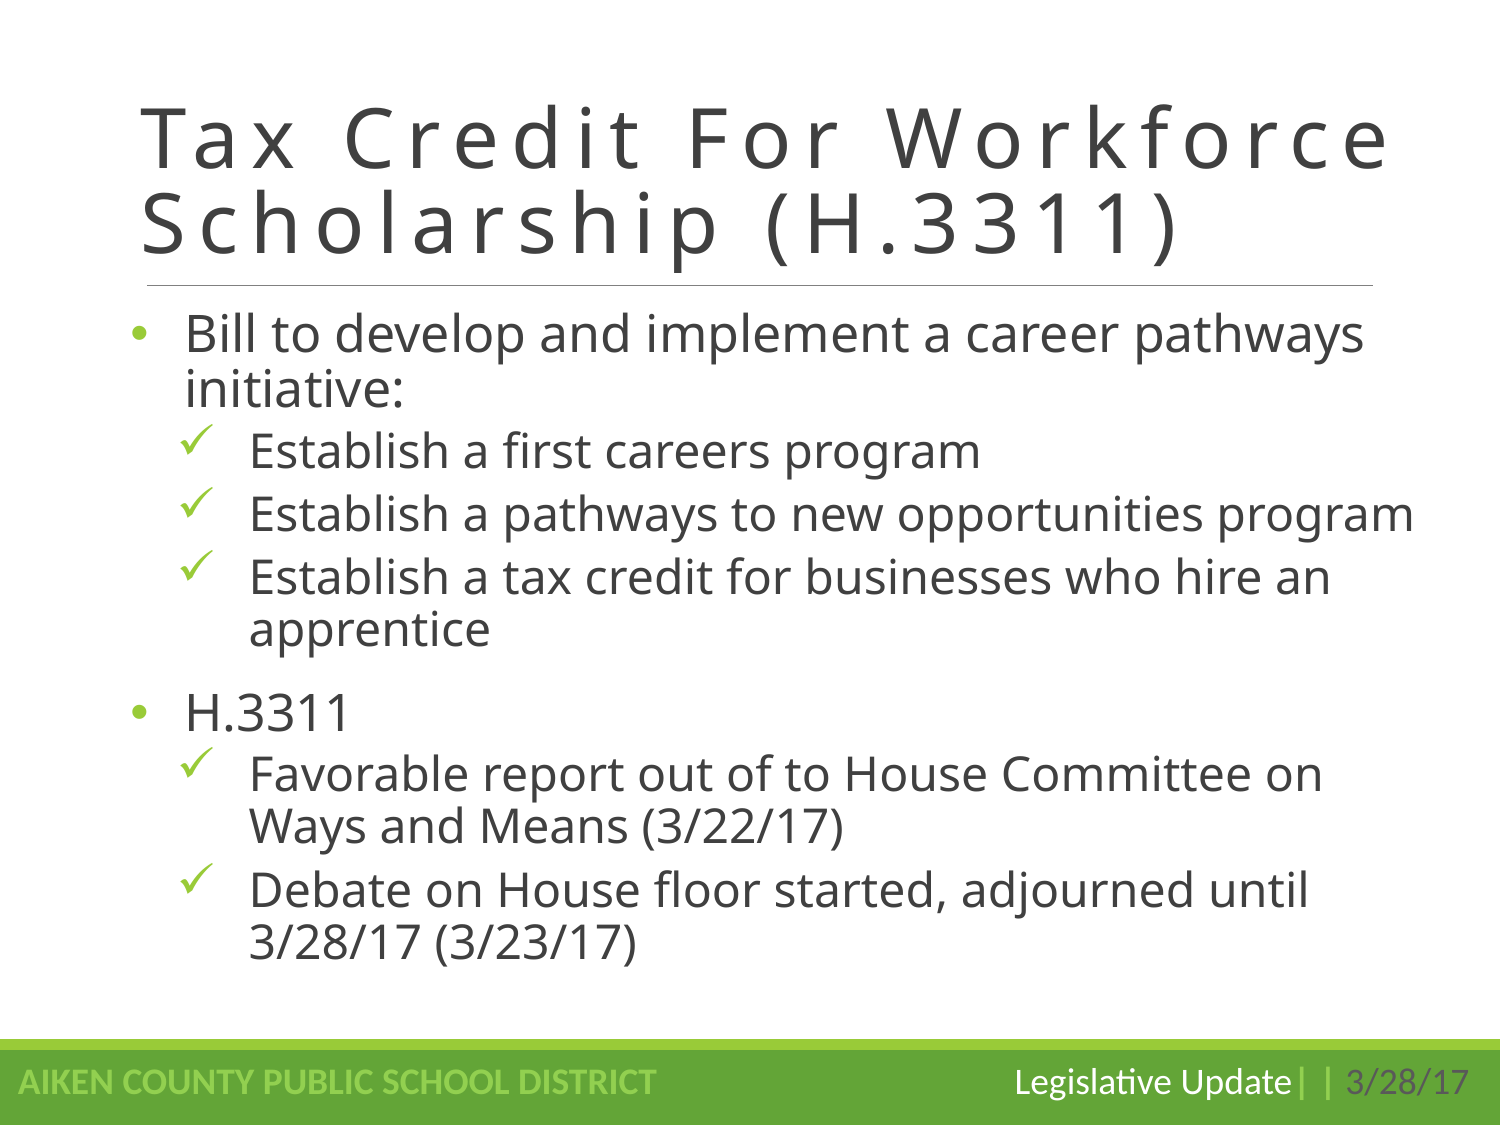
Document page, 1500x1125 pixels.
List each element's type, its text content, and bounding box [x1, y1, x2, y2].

list Bill to develop and implement a career pathways initiative: Establish a first careers program Establish a pathways to new opportunities program Establish a tax credit for businesses who hire an apprentice H.3311 Favorable report out of to House Committee on Ways and Means (3/22/17) Debate on House floor started, adjourned until 3/28/17 (3/23/17) [112, 299, 1428, 1013]
title Tax Credit For Workforce Scholarship (H.3311) [125, 50, 1438, 310]
text_box AIKEN COUNTY PUBLIC SCHOOL DISTRICT Legislative Update| | 3/28/17 [0, 1049, 1500, 1110]
